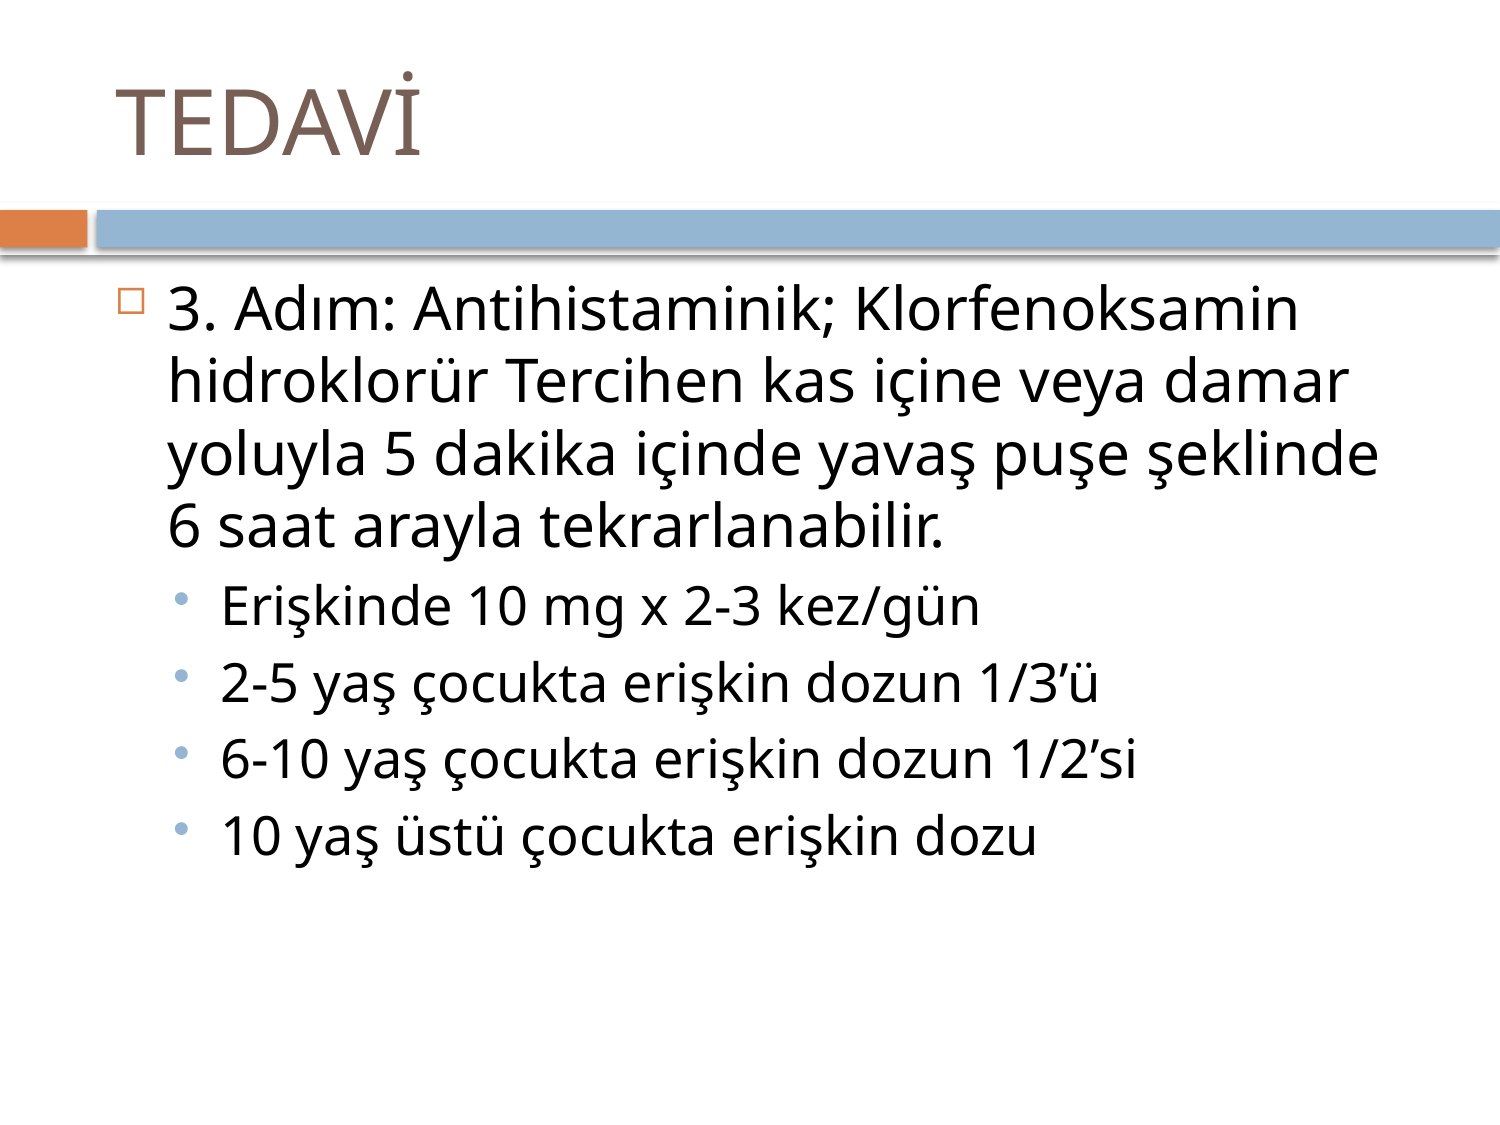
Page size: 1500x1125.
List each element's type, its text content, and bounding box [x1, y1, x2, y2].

title TEDAVİ [100, 37, 1438, 200]
list 3. Adım: Antihistaminik; Klorfenoksamin hidroklorür Tercihen kas içine veya damar yoluyla 5 dakika içinde yavaş puşe şeklinde 6 saat arayla tekrarlanabilir. Erişkinde 10 mg x 2-3 kez/gün 2-5 yaş çocukta erişkin dozun 1/3’ü 6-10 yaş çocukta erişkin dozun 1/2’si 10 yaş üstü çocukta erişkin dozu [100, 262, 1438, 1000]
